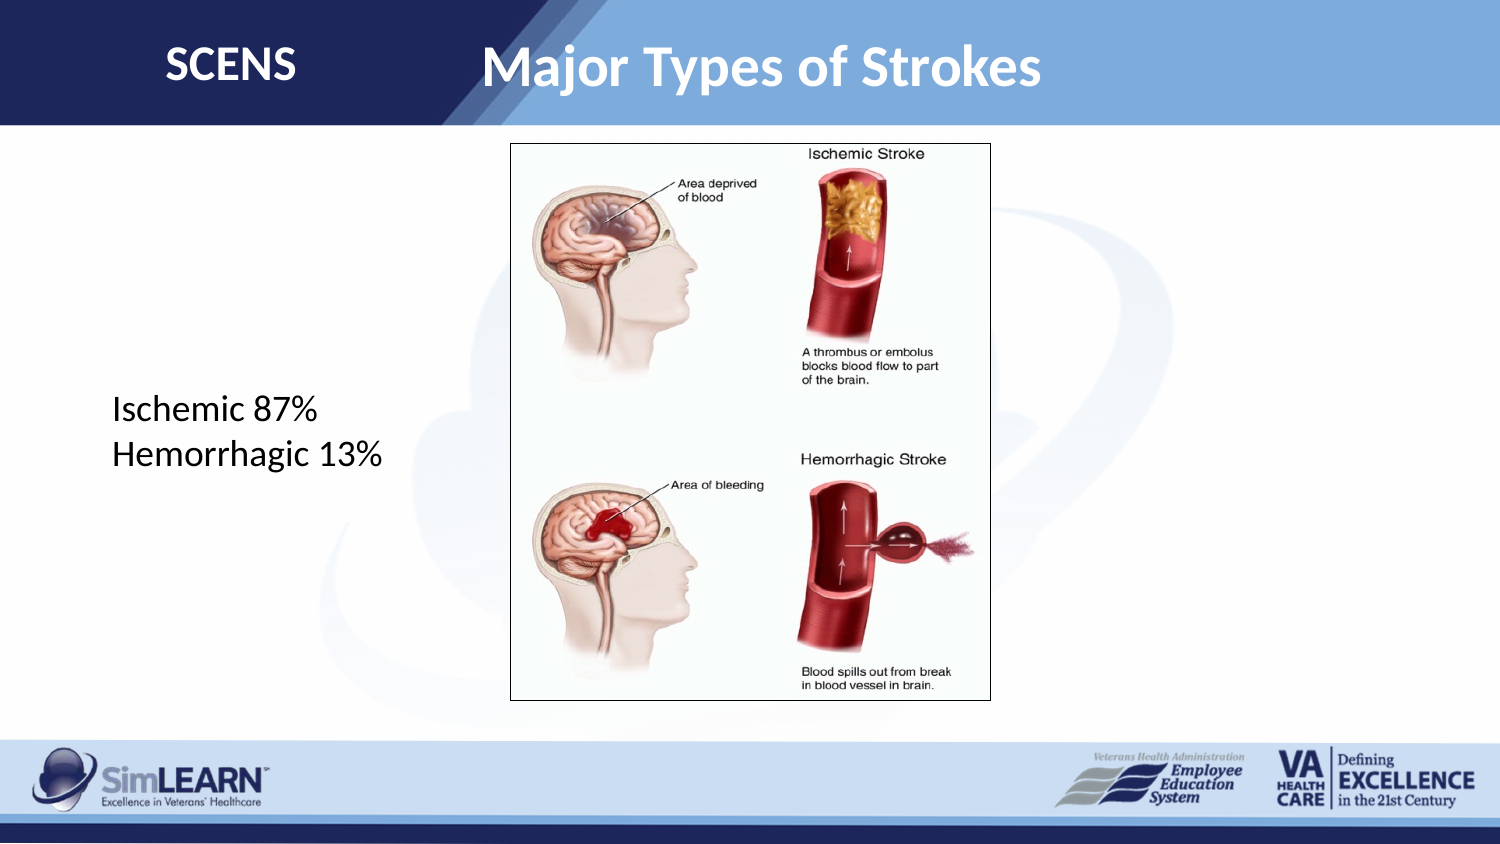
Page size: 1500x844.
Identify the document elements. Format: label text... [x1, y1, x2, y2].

text_box Ischemic 87% Hemorrhagic 13% [97, 376, 435, 482]
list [509, 143, 991, 701]
title Major Types of Strokes [463, 26, 1443, 99]
text_box SCENS [0, 0, 463, 122]
picture [0, 0, 1500, 844]
